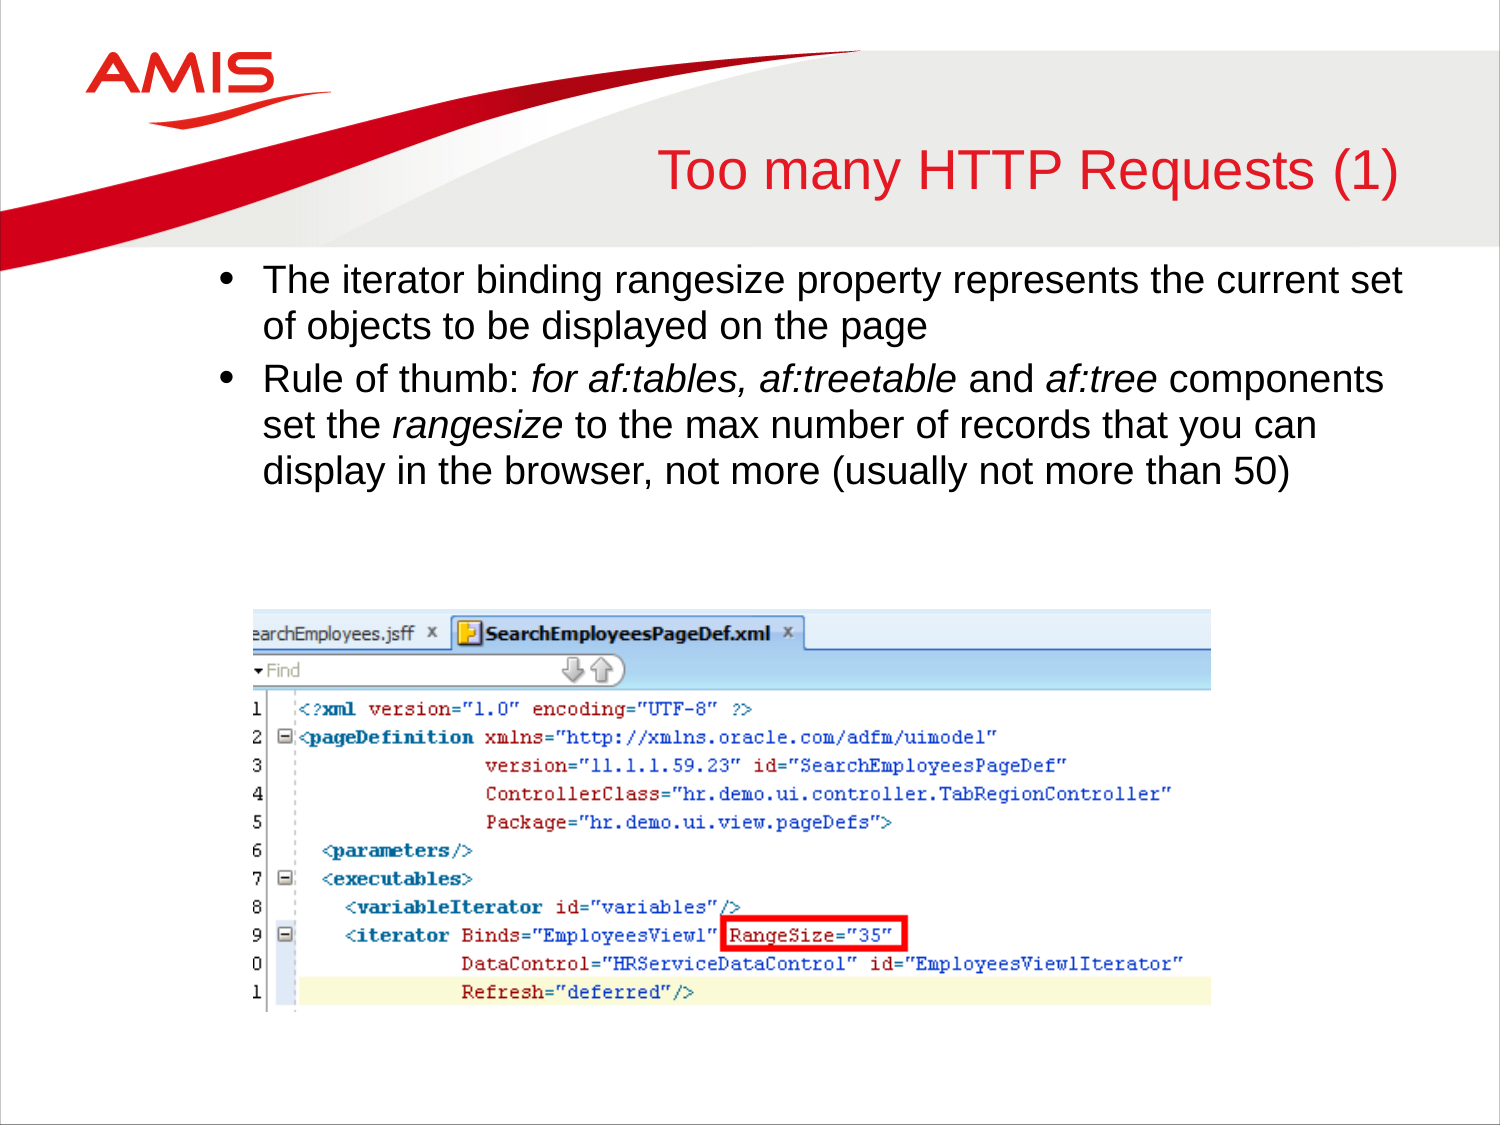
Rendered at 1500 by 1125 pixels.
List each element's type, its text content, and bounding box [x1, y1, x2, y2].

title Too many HTTP Requests (1) [657, 90, 1447, 253]
list The iterator binding rangesize property represents the current set of objects to be displayed on the page Rule of thumb: for af:tables, af:treetable and af:tree components set the rangesize to the max number of records that you can display in the browser, not more (usually not more than 50) [218, 255, 1425, 1048]
picture [0, 0, 1500, 1125]
